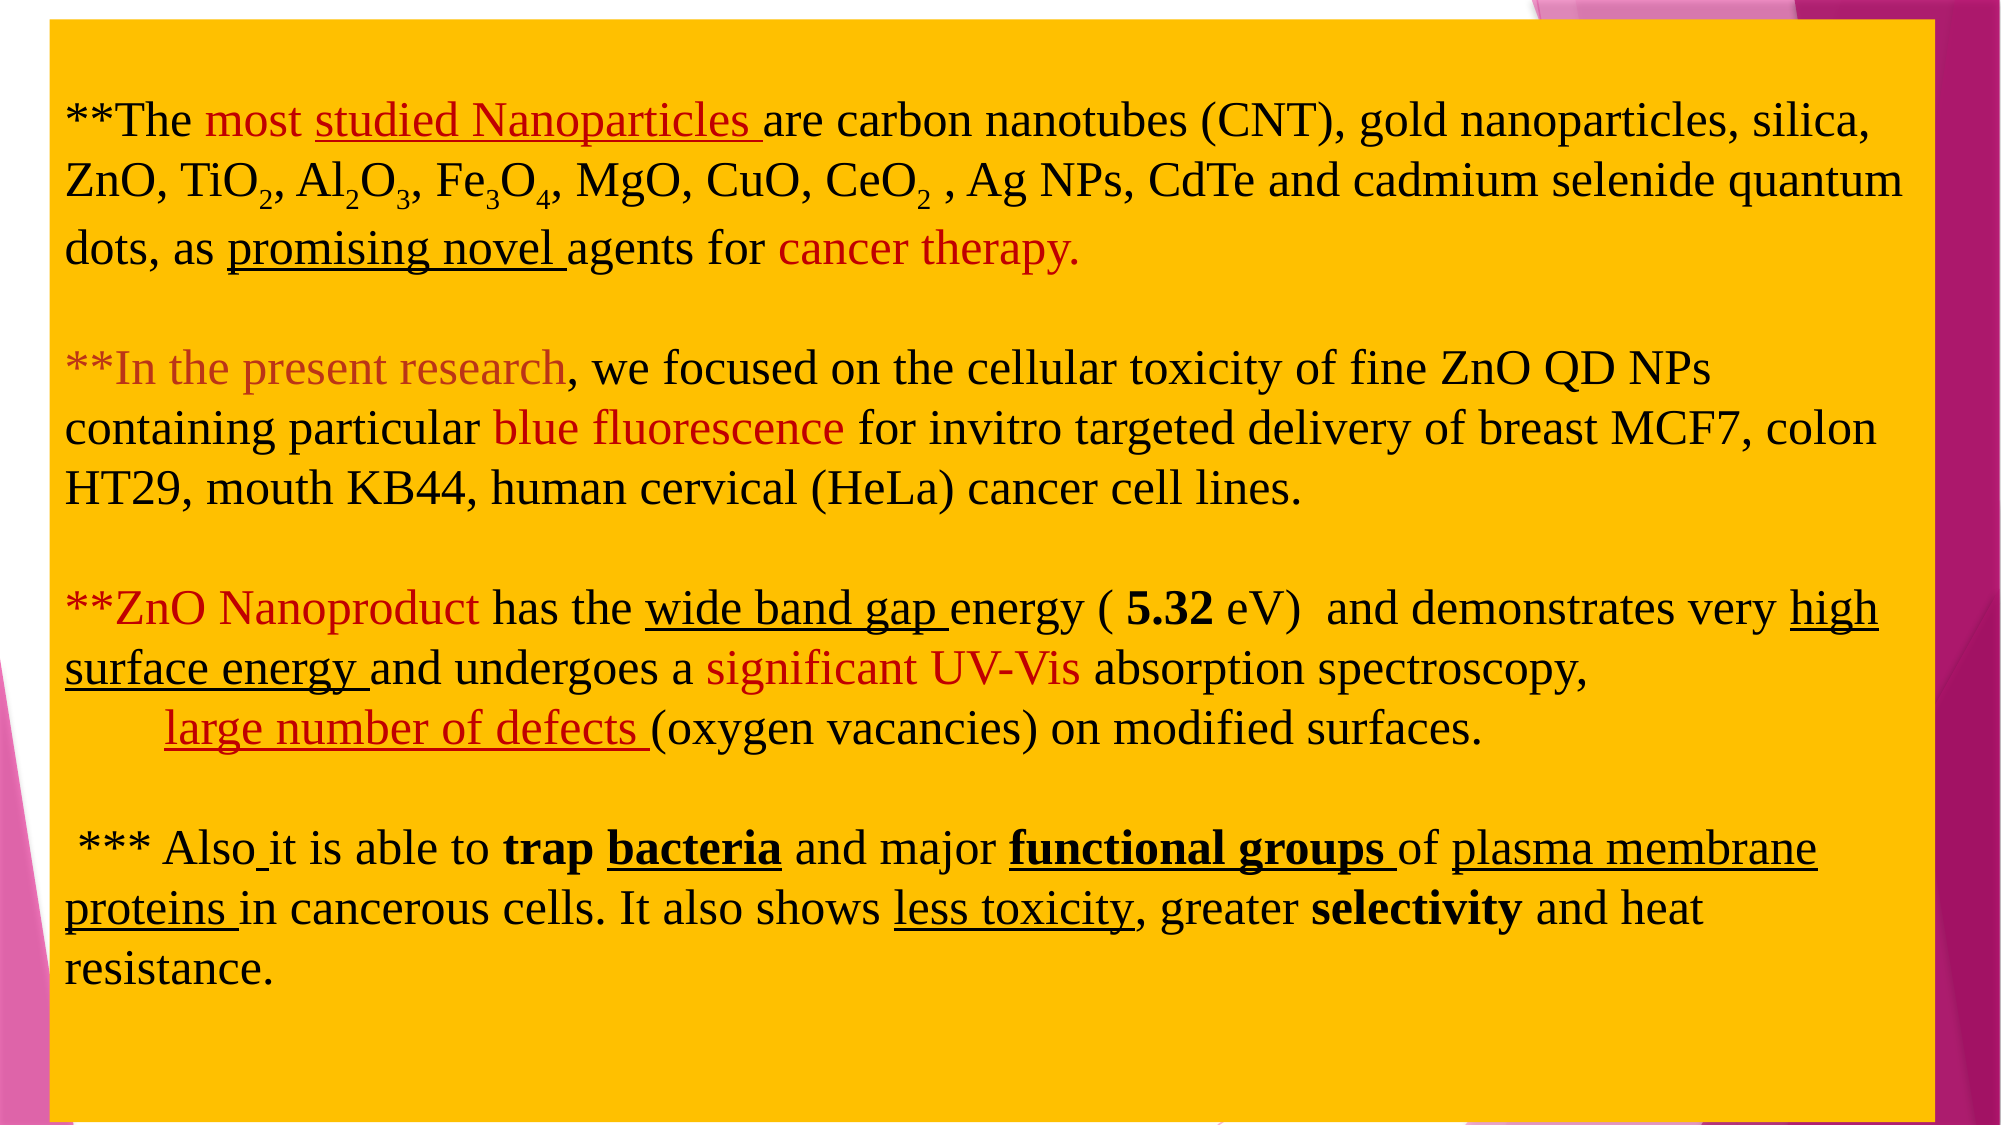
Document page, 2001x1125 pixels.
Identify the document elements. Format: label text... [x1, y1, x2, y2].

text_box **The most studied Nanoparticles are carbon nanotubes (CNT), gold nanoparticles, silica, ZnO, TiO2, Al2O3, Fe3O4, MgO, CuO, CeO2 , Ag NPs, CdTe and cadmium selenide quantum dots, as promising novel agents for cancer therapy. **In the present research, we focused on the cellular toxicity of fine ZnO QD NPs containing particular blue fluorescence for invitro targeted delivery of breast MCF7, colon HT29, mouth KB44, human cervical (HeLa) cancer cell lines. **ZnO Nanoproduct has the wide band gap energy ( 5.32 eV) and demonstrates very high surface energy and undergoes a significant UV-Vis absorption spectroscopy, large number of defects (oxygen vacancies) on modified surfaces. *** Also it is able to trap bacteria and major functional groups of plasma membrane proteins in cancerous cells. It also shows less toxicity, greater selectivity and heat resistance. [49, 19, 1936, 1123]
